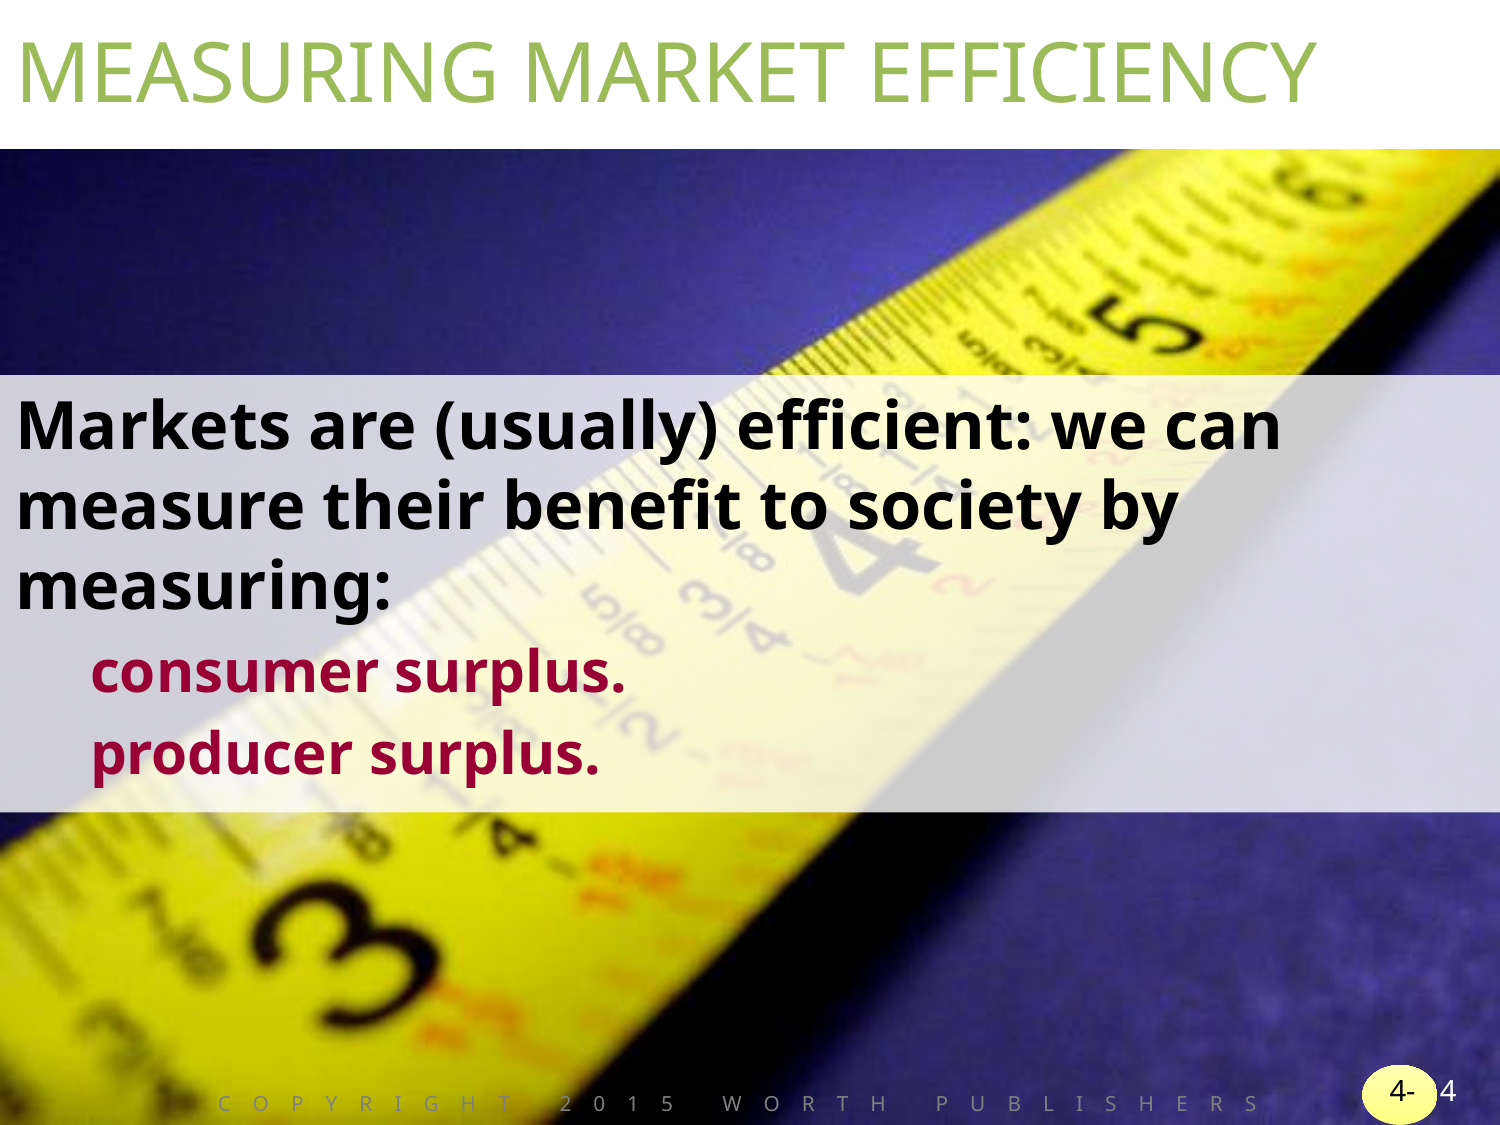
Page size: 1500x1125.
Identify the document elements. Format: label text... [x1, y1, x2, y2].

title MEASURING MARKET EFFICIENCY [0, 0, 1500, 138]
picture [0, 149, 1500, 1125]
